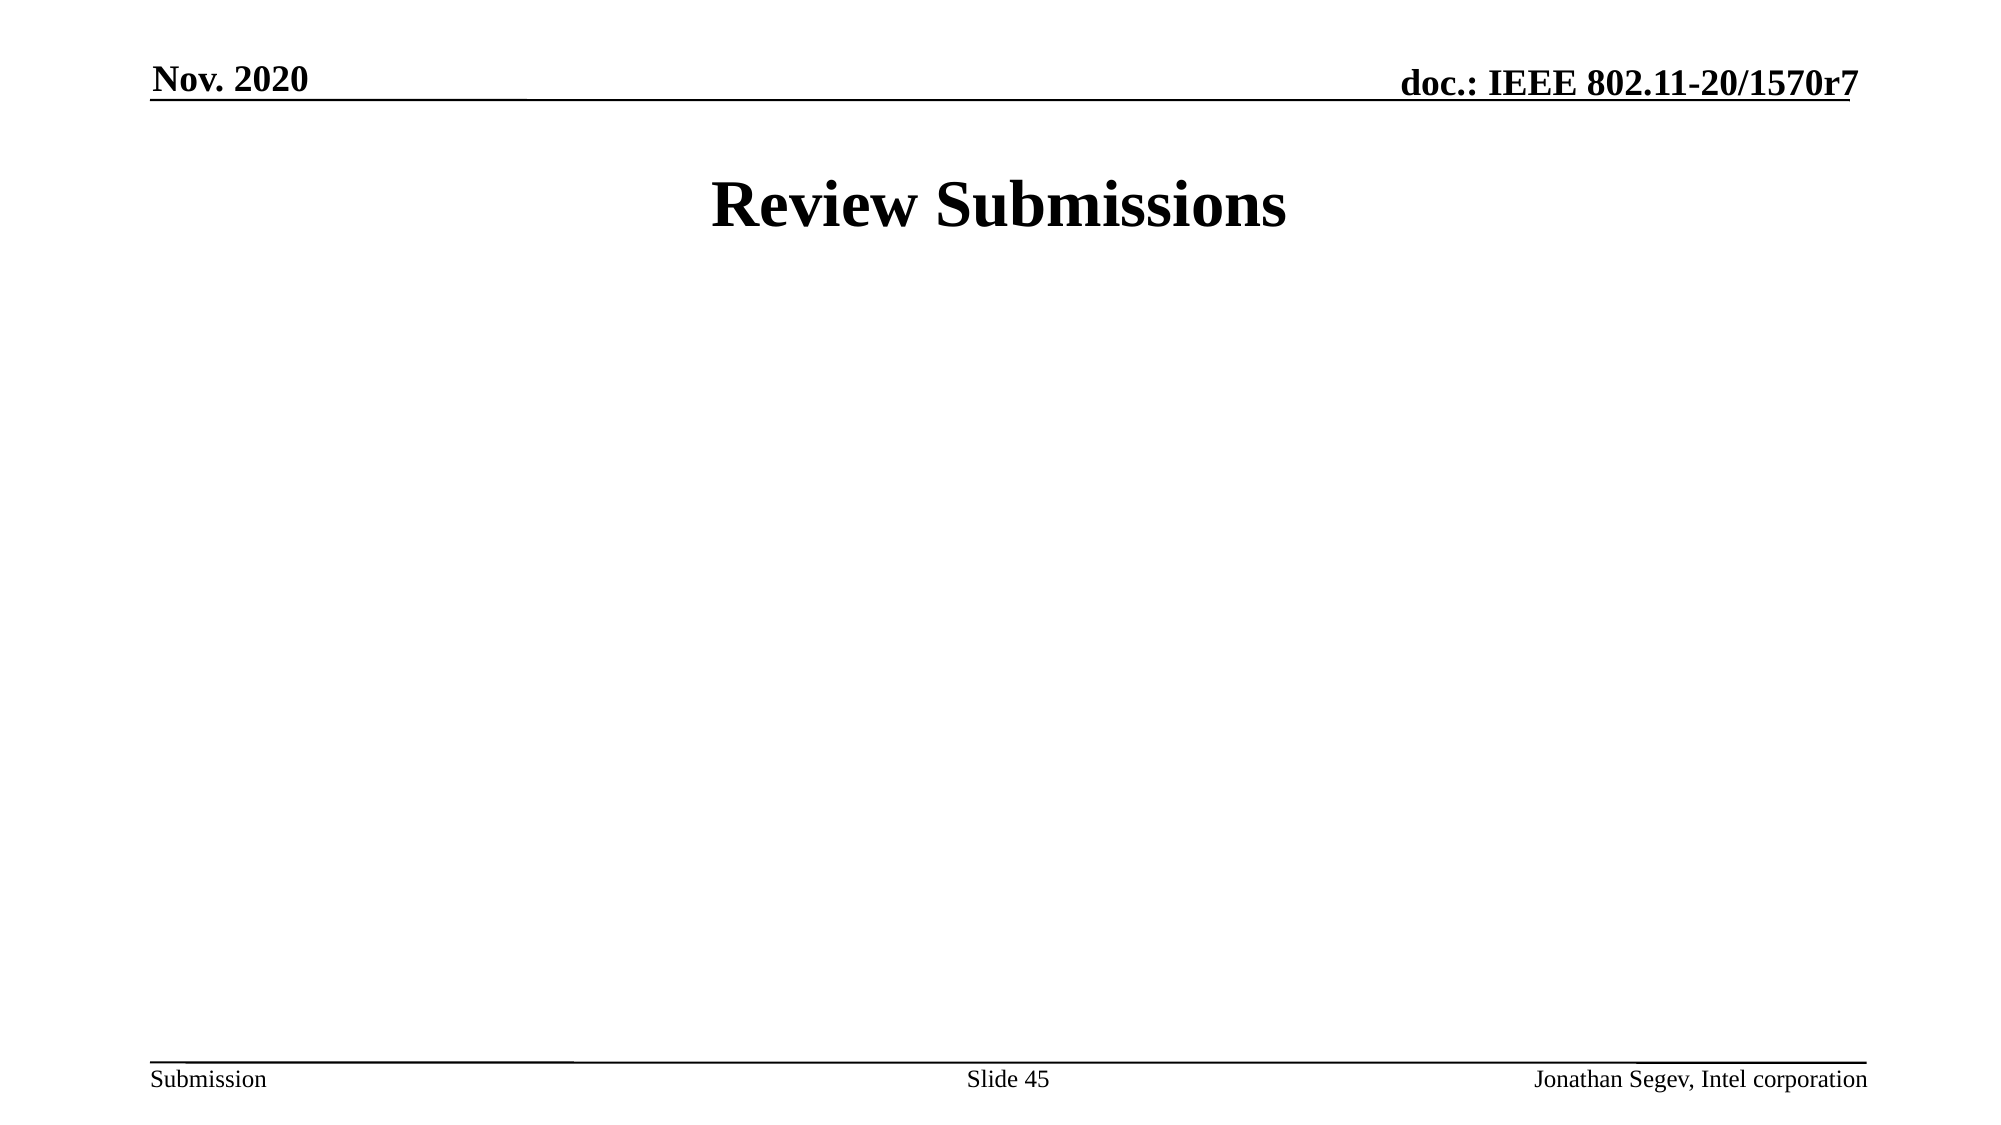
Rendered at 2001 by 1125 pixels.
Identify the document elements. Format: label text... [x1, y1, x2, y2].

title Review Submissions [149, 112, 1850, 288]
footer Jonathan Segev, Intel corporation [1171, 1061, 1869, 1093]
slide_number Slide 45 [950, 1061, 1067, 1123]
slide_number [152, 54, 563, 100]
